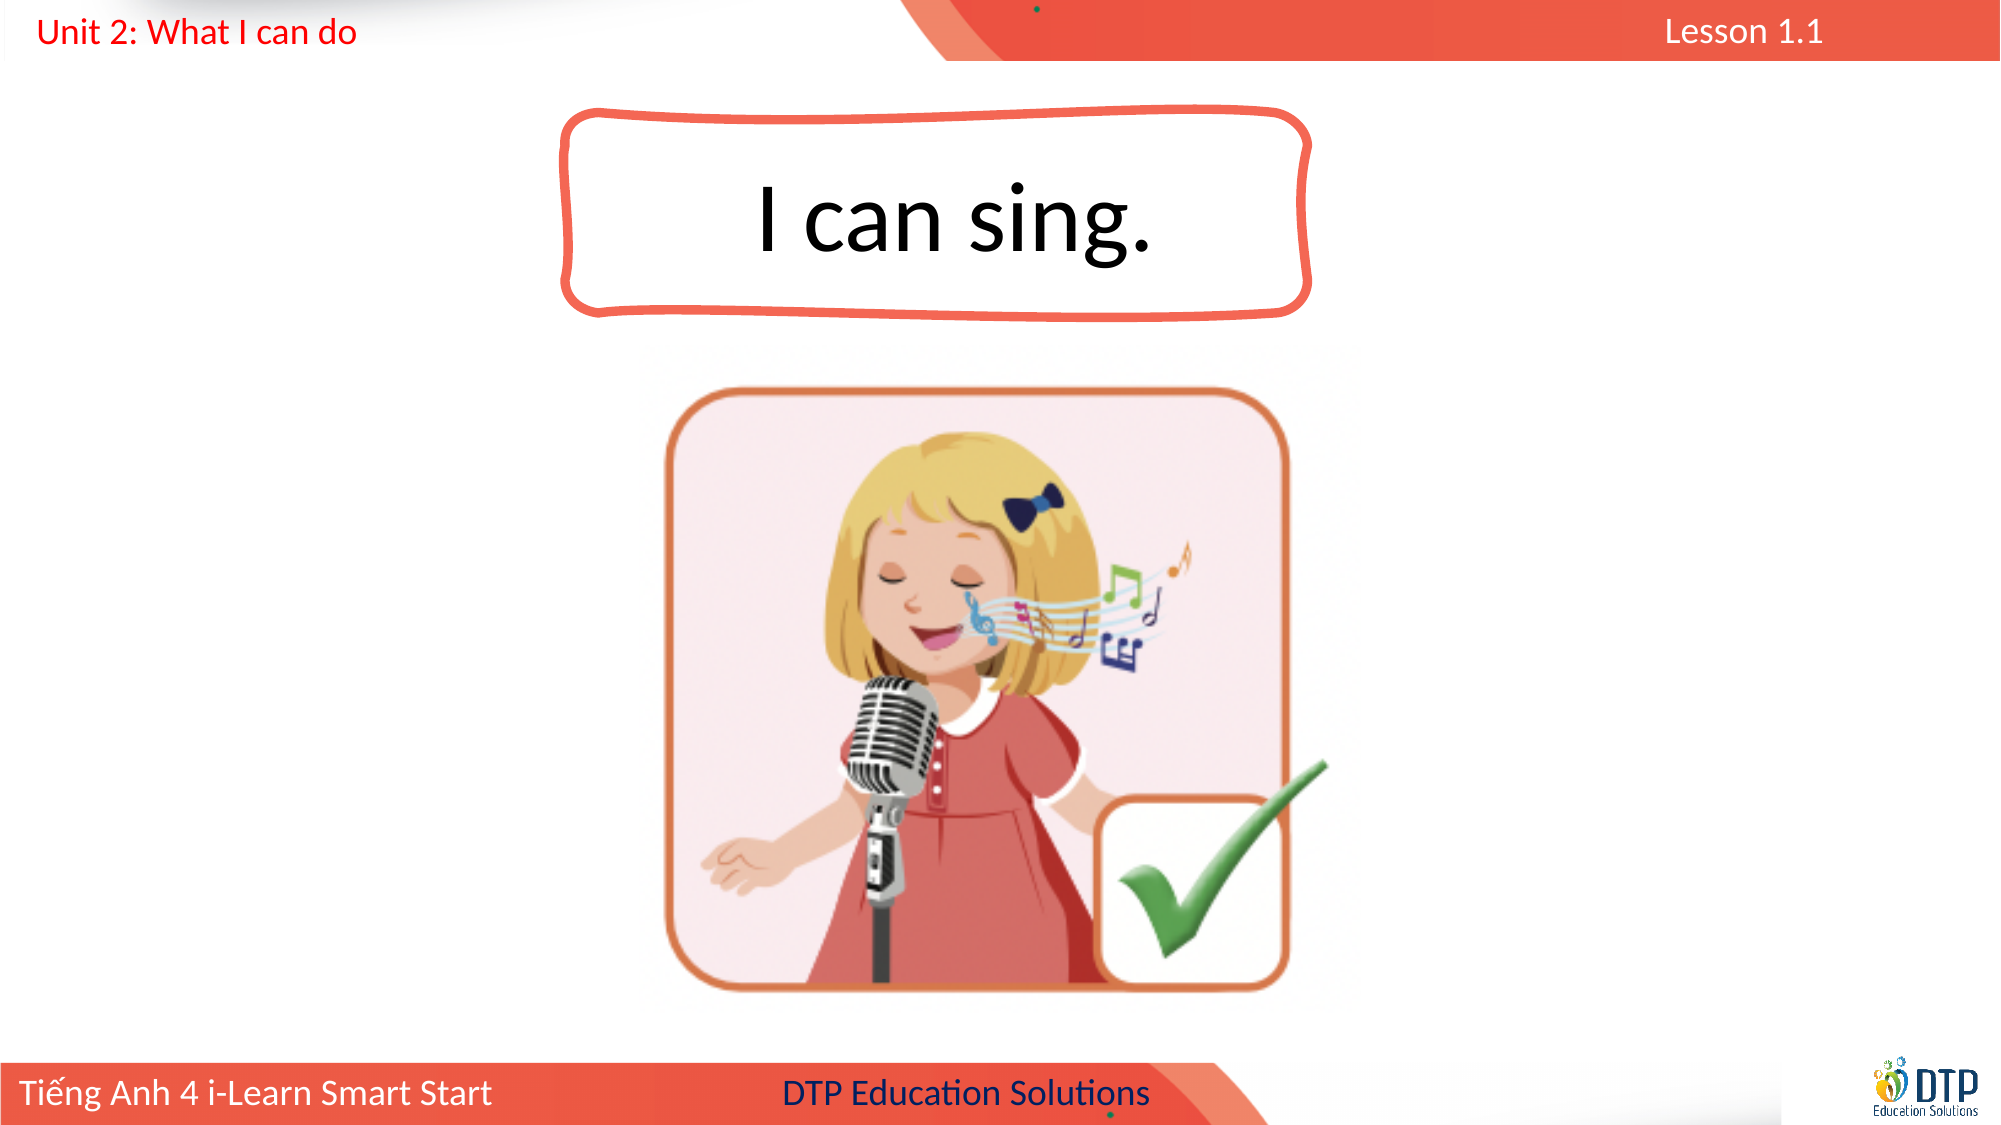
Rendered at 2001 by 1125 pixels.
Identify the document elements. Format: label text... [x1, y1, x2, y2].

picture [2, 1063, 1782, 1125]
text_box [562, 108, 1309, 319]
picture [639, 344, 1361, 1013]
picture [1869, 1023, 1982, 1125]
picture [4, 0, 2000, 61]
text_box I can sing. [741, 144, 1170, 280]
